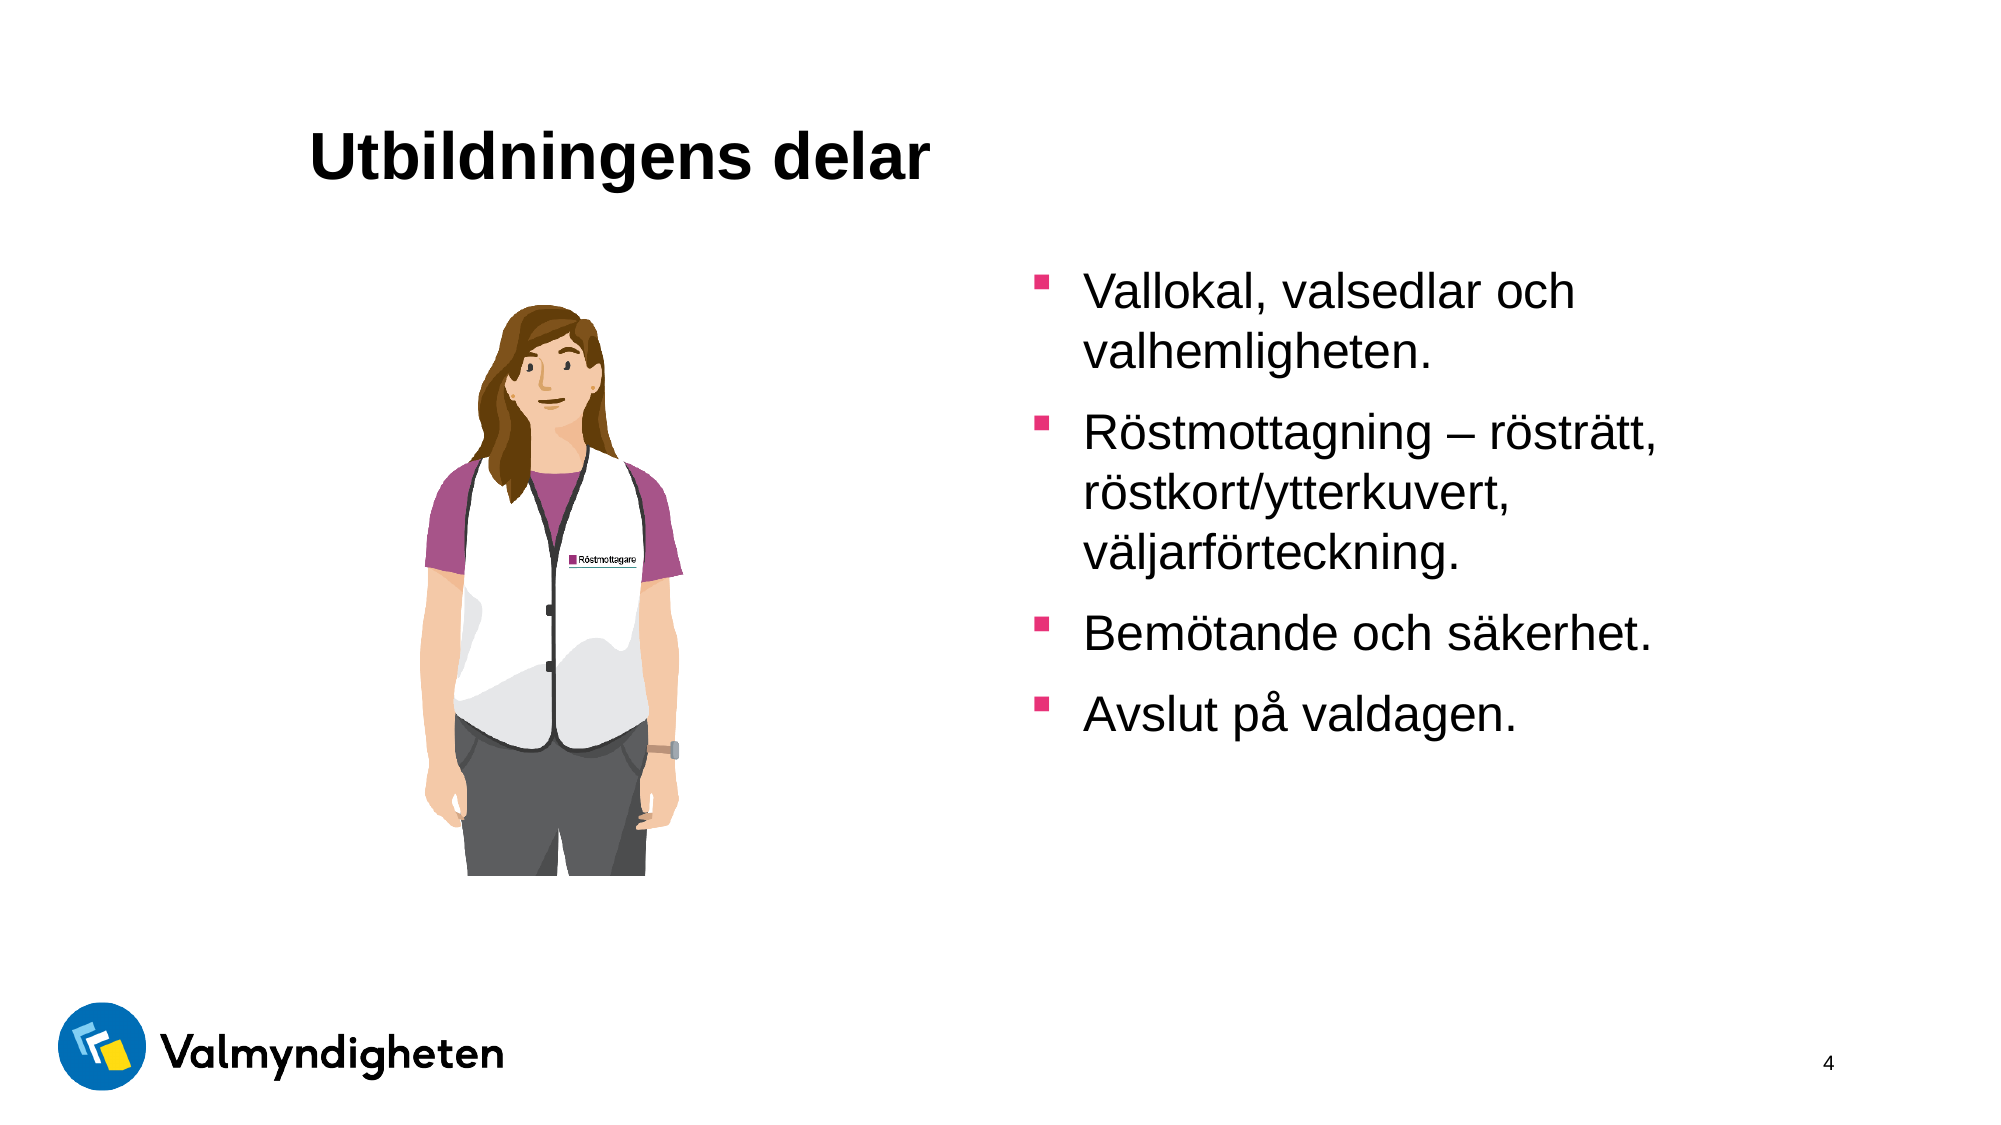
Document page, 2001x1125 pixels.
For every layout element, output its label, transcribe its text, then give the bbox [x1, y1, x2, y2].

picture [26, 972, 535, 1125]
list Vallokal, valsedlar och valhemligheten. Röstmottagning – rösträtt, röstkort/ytterkuvert, väljarförteckning. Bemötande och säkerhet. Avslut på valdagen. [1015, 251, 1835, 965]
title Utbildningens delar [165, 83, 1835, 202]
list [119, 273, 967, 876]
slide_number 4 [1763, 1032, 1835, 1093]
